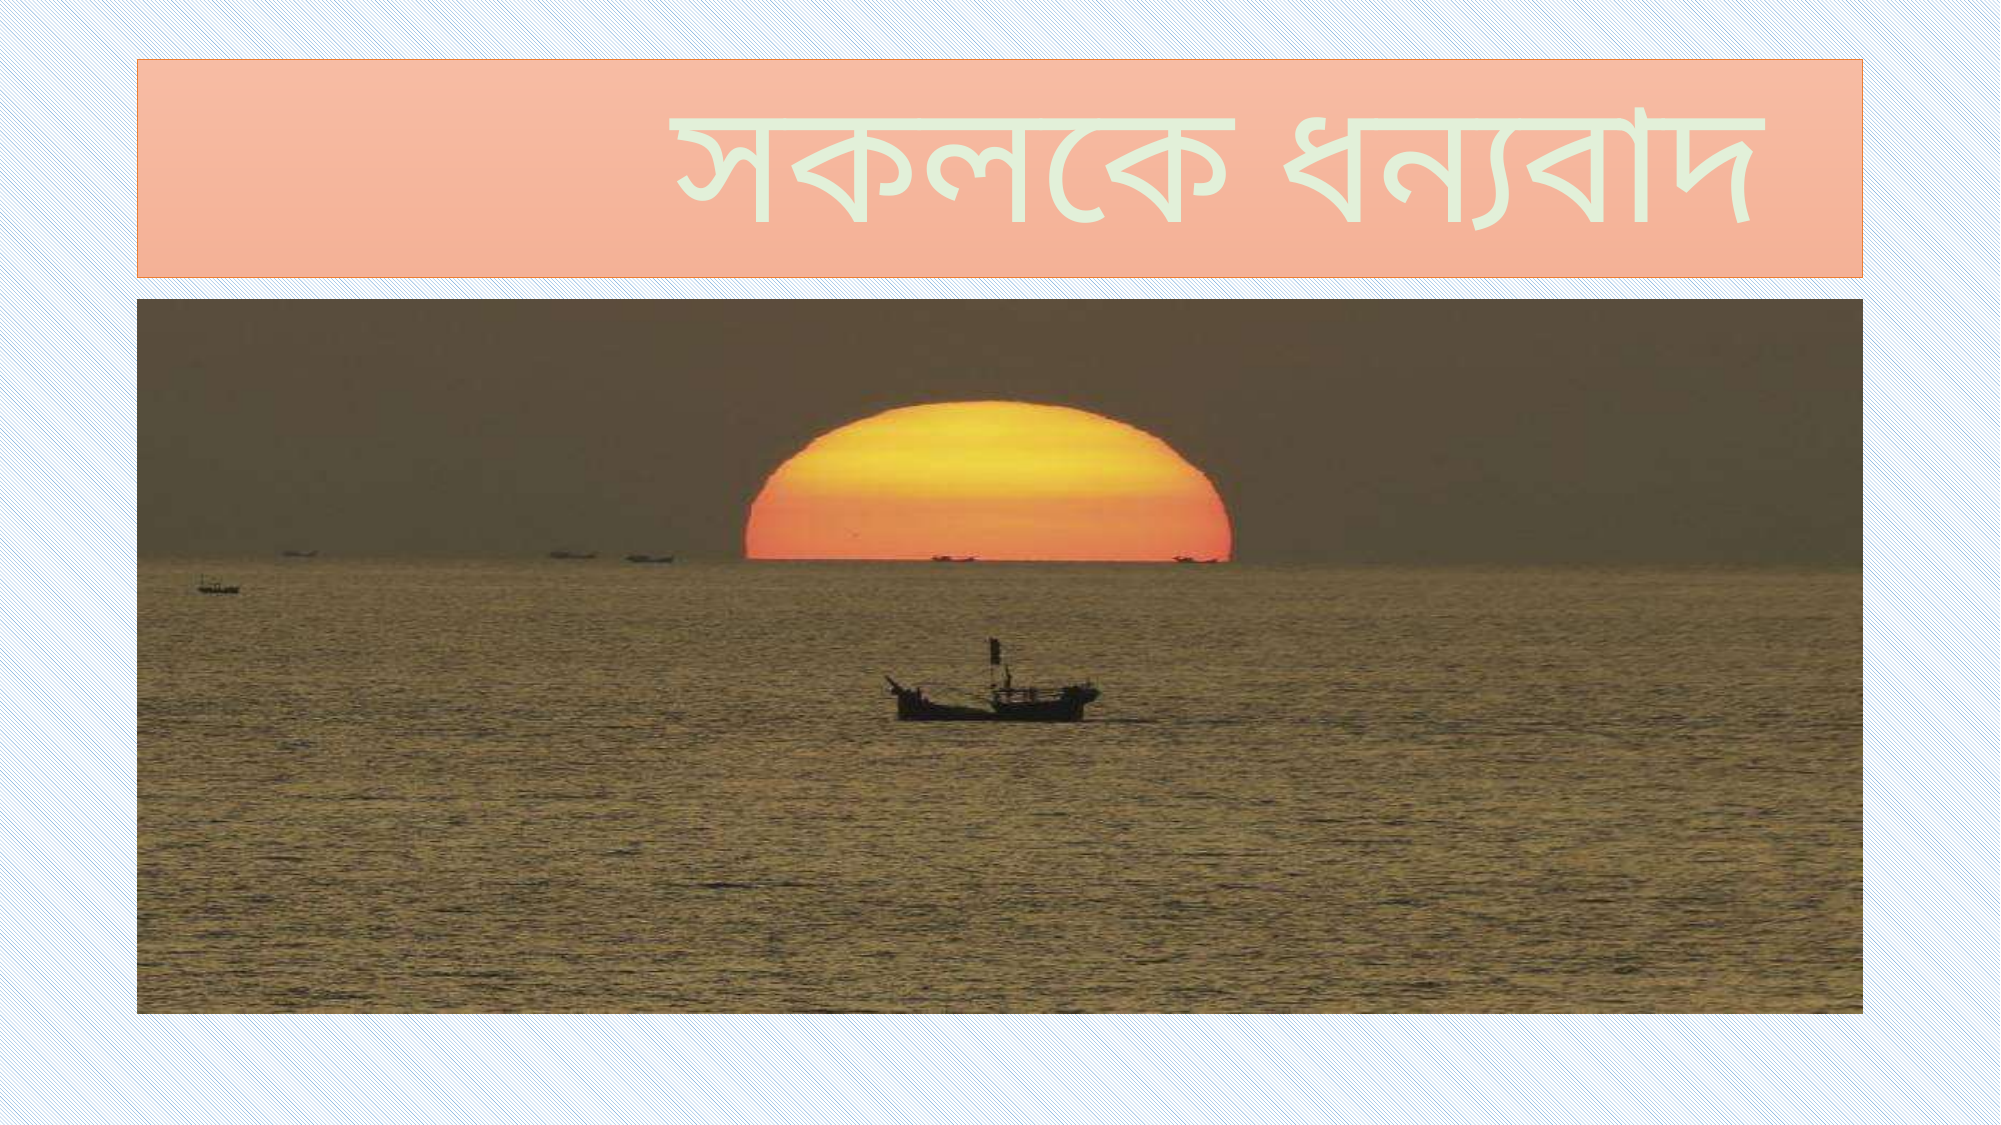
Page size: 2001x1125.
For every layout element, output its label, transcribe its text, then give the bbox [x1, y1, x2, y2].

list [137, 299, 1863, 1014]
title সকলকে ধন্যবাদ [137, 59, 1863, 278]
